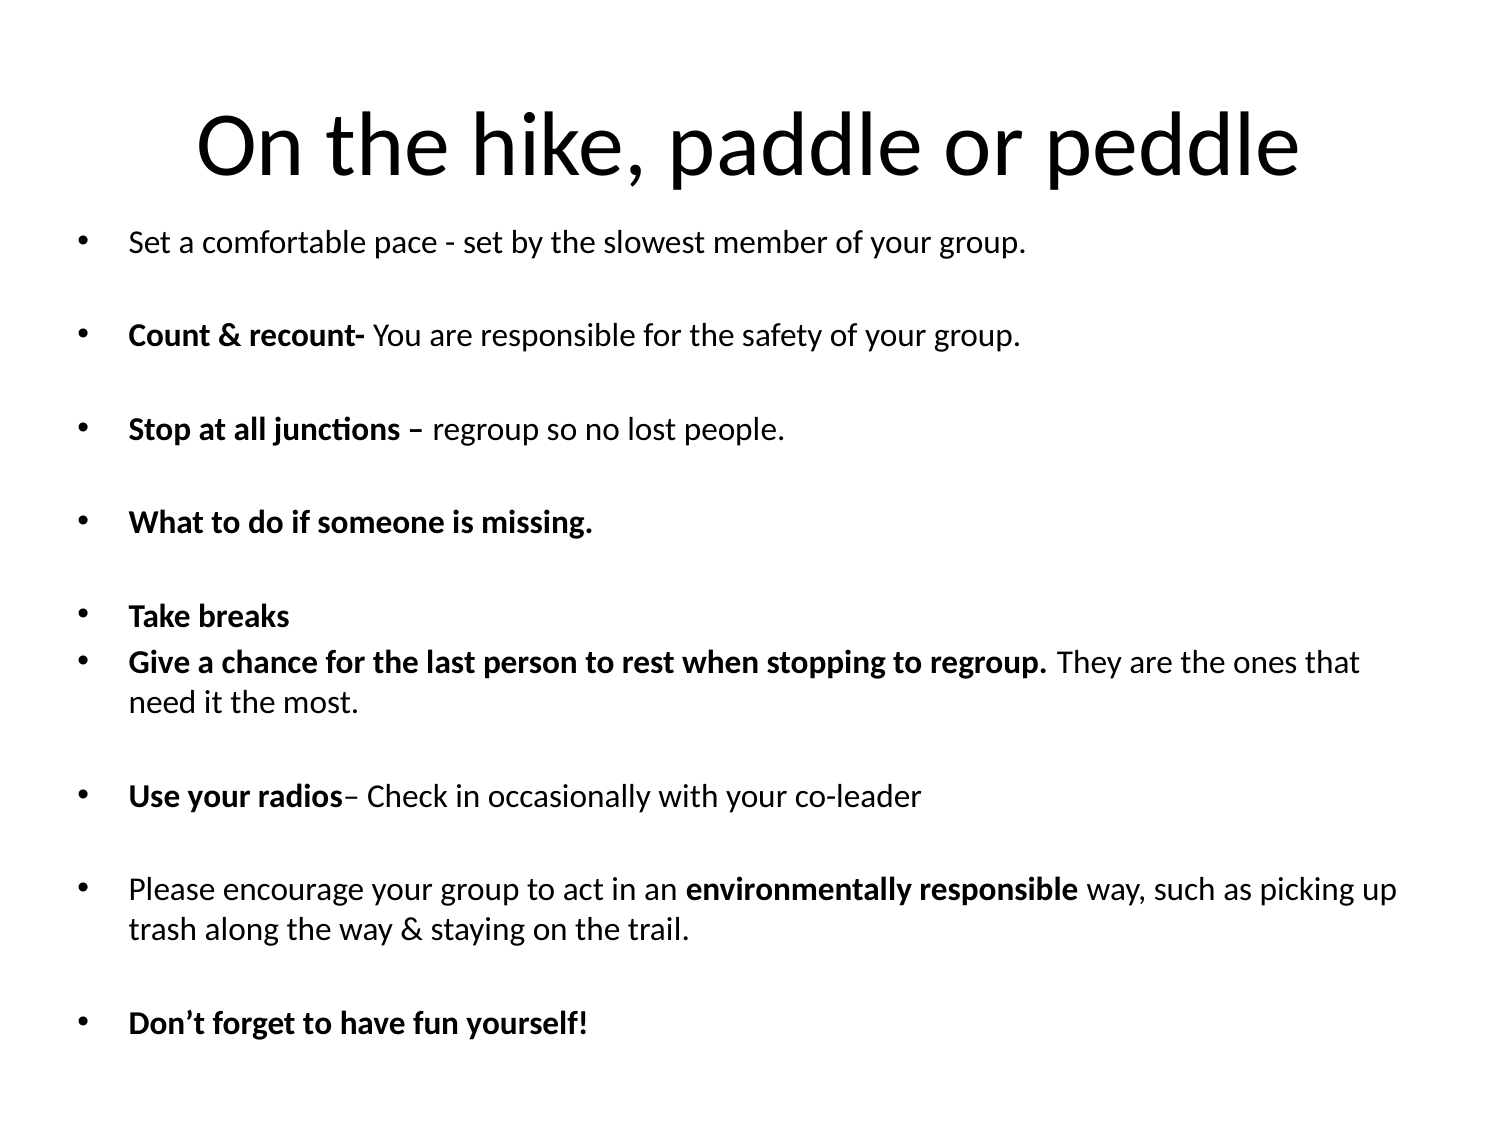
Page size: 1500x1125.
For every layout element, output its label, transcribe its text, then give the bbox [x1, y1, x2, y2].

list Set a comfortable pace - set by the slowest member of your group. Count & recount- You are responsible for the safety of your group. Stop at all junctions – regroup so no lost people. What to do if someone is missing. Take breaks Give a chance for the last person to rest when stopping to regroup. They are the ones that need it the most. Use your radios– Check in occasionally with your co-leader Please encourage your group to act in an environmentally responsible way, such as picking up trash along the way & staying on the trail. Don’t forget to have fun yourself! [62, 212, 1450, 1050]
title On the hike, paddle or peddle [75, 45, 1425, 212]
